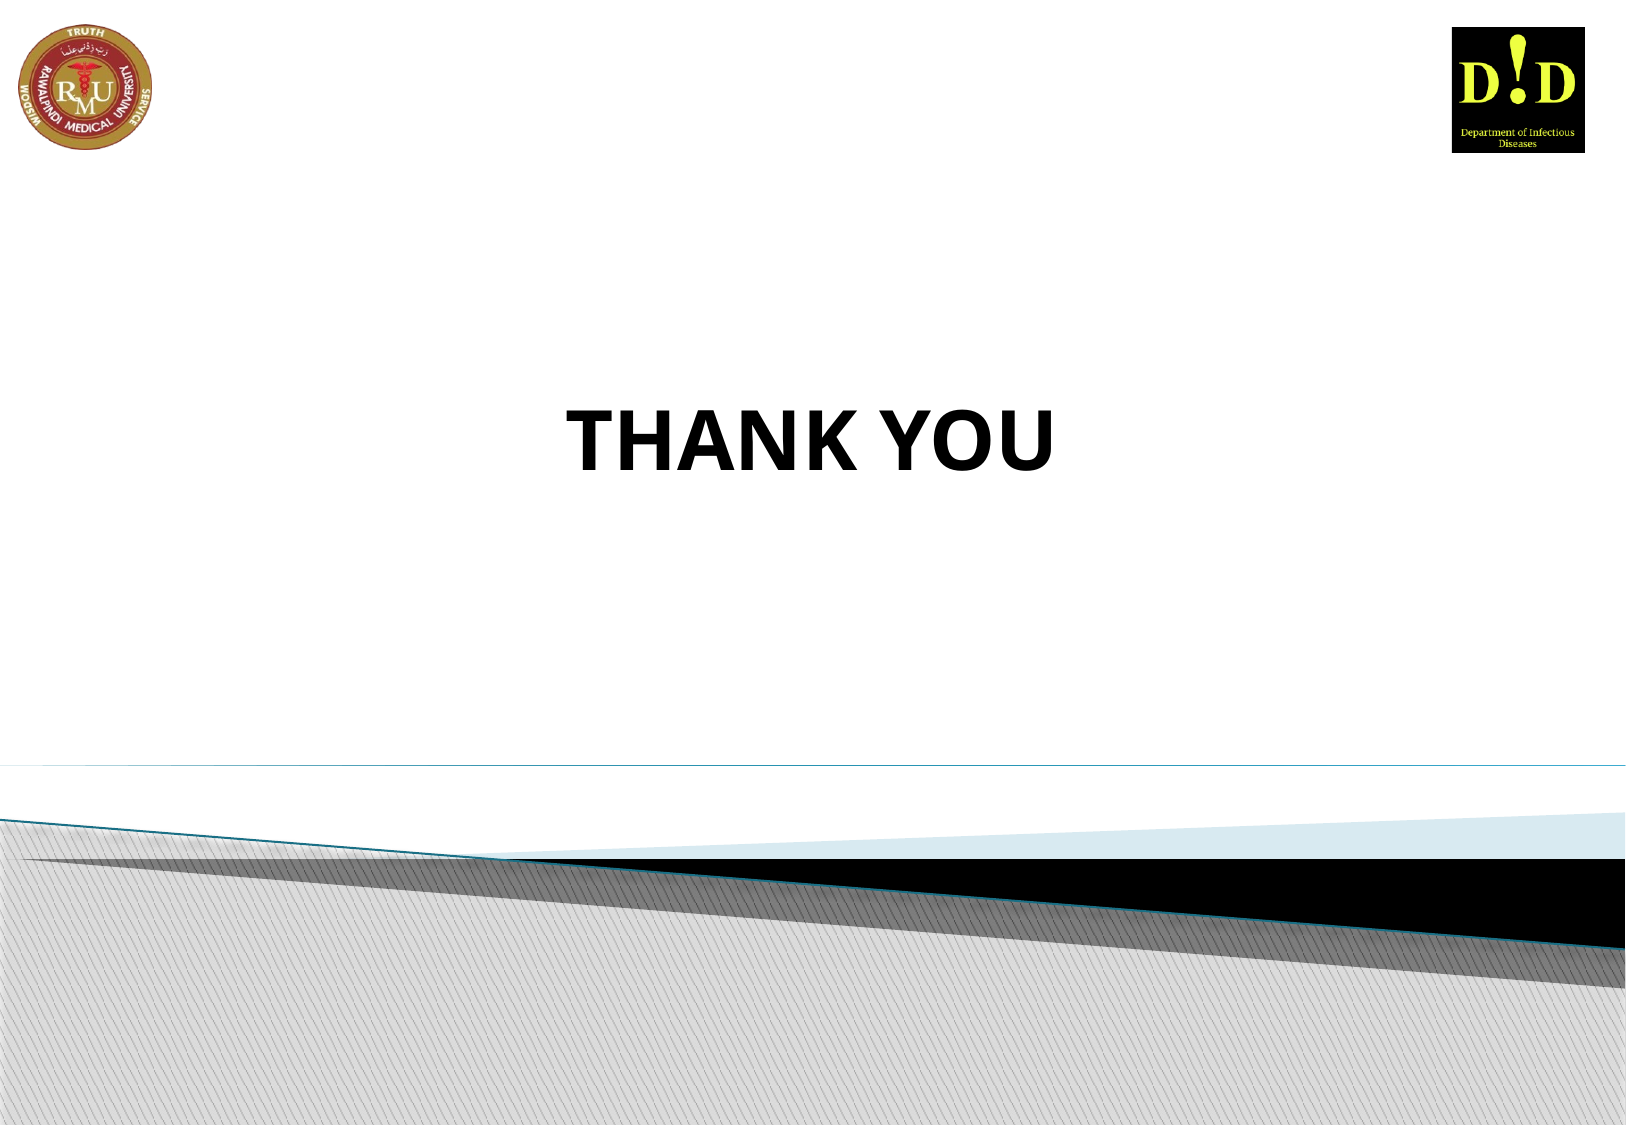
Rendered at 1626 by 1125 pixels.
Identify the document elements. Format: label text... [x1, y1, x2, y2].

picture [17, 24, 152, 150]
picture [6, 859, 1625, 989]
picture [1451, 27, 1586, 154]
title THANK YOU [121, 287, 1504, 588]
